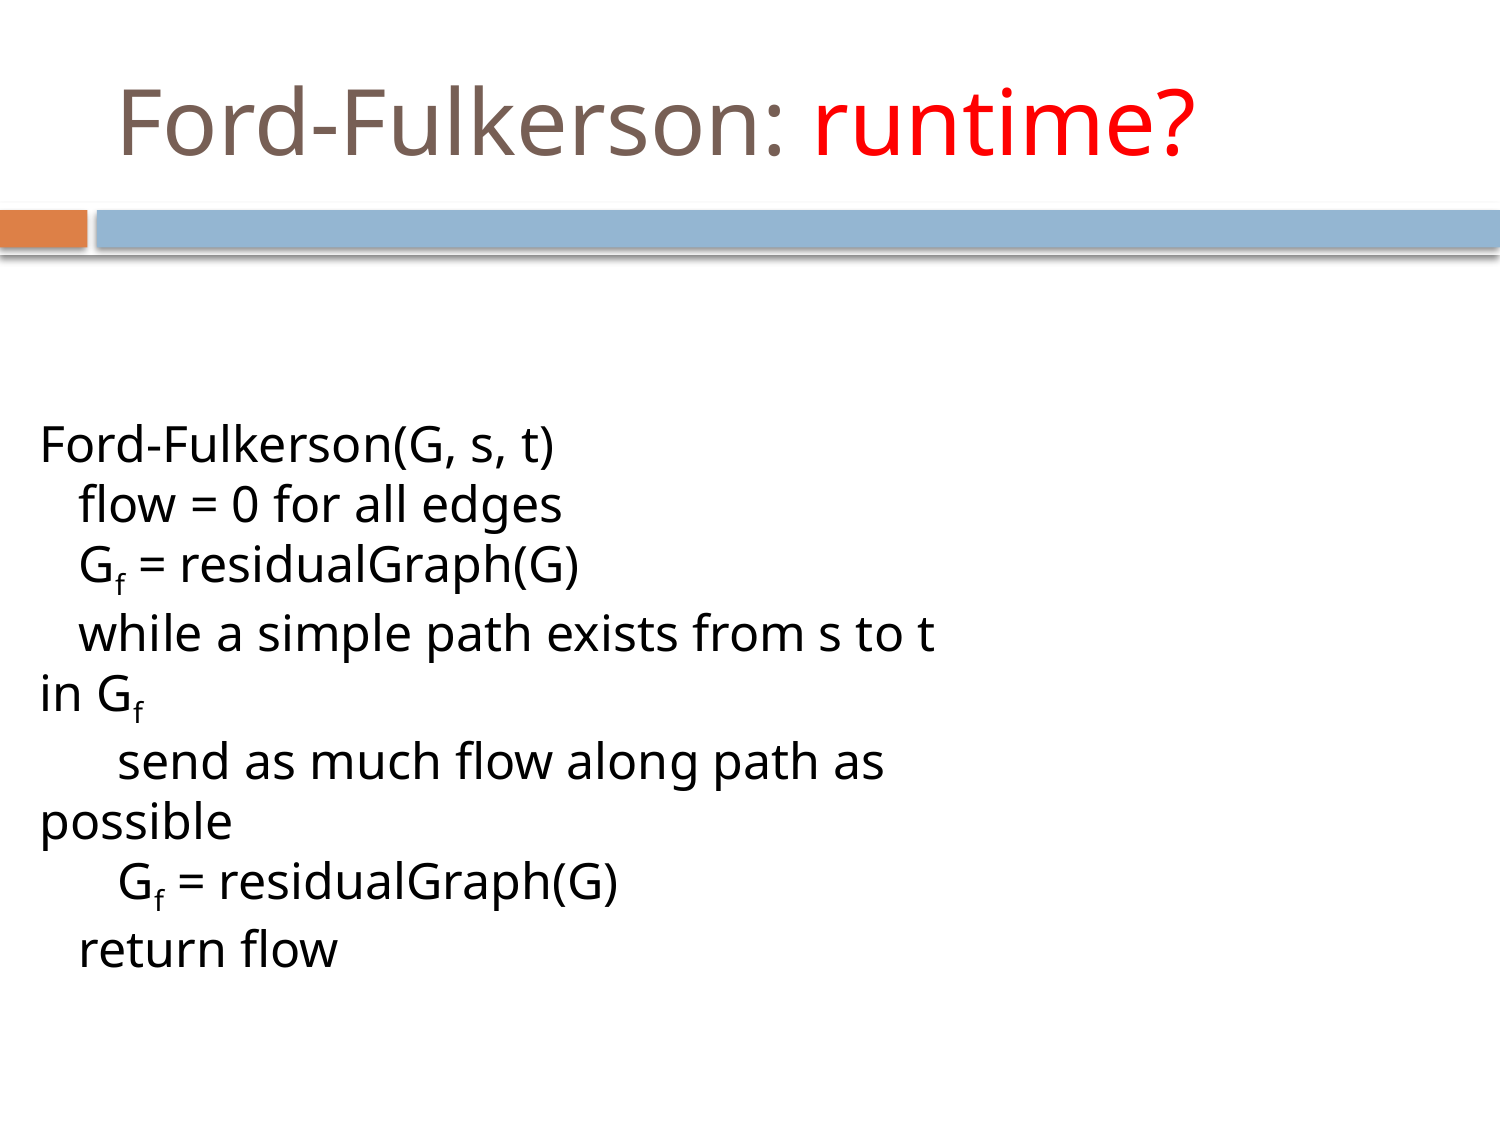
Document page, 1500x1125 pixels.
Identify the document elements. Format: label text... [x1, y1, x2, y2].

text_box Ford-Fulkerson(G, s, t) flow = 0 for all edges Gf = residualGraph(G) while a simple path exists from s to t in Gf send as much flow along path as possible Gf = residualGraph(G) return flow [24, 405, 1001, 1045]
title Ford-Fulkerson: runtime? [100, 37, 1438, 200]
